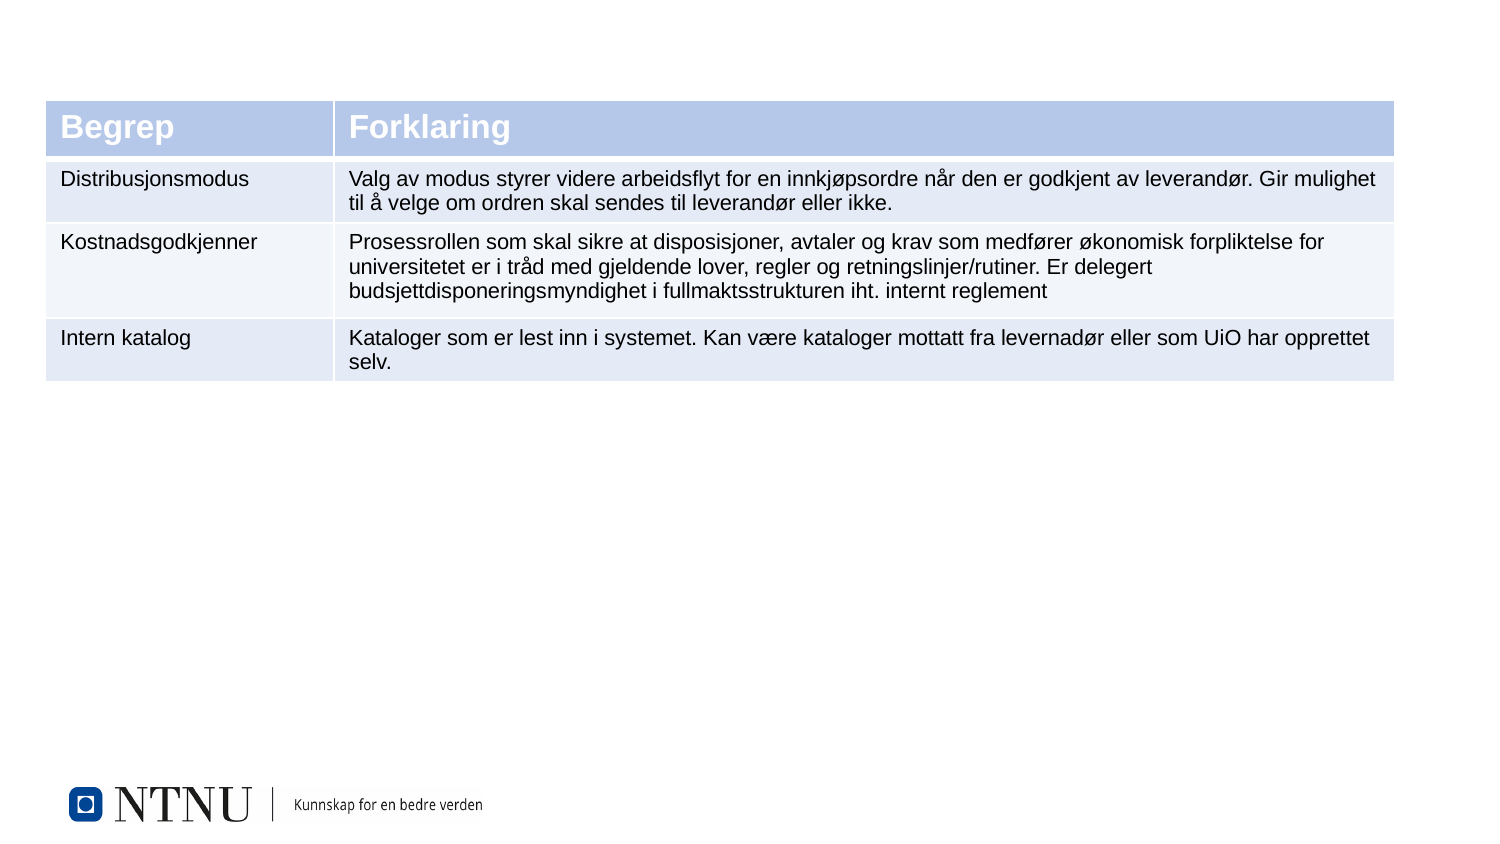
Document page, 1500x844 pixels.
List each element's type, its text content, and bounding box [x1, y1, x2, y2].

picture [69, 787, 483, 822]
table_cell Kostnadsgodkjenner [46, 224, 333, 317]
table_header Forklaring [335, 101, 1394, 156]
table_header Begrep [46, 101, 333, 156]
table_cell Distribusjonsmodus [46, 162, 333, 222]
table_cell Intern katalog [46, 319, 333, 381]
table_cell Prosessrollen som skal sikre at disposisjoner, avtaler og krav som medfører økonomisk forpliktelse for universitetet er i tråd med gjeldende lover, regler og retningslinjer/rutiner. Er delegert budsjettdisponeringsmyndighet i fullmaktsstrukturen iht. internt reglement [335, 224, 1394, 317]
table_cell Valg av modus styrer videre arbeidsflyt for en innkjøpsordre når den er godkjent av leverandør. Gir mulighet til å velge om ordren skal sendes til leverandør eller ikke. [335, 162, 1394, 222]
table_cell Kataloger som er lest inn i systemet. Kan være kataloger mottatt fra levernadør eller som UiO har opprettet selv. [335, 319, 1394, 381]
